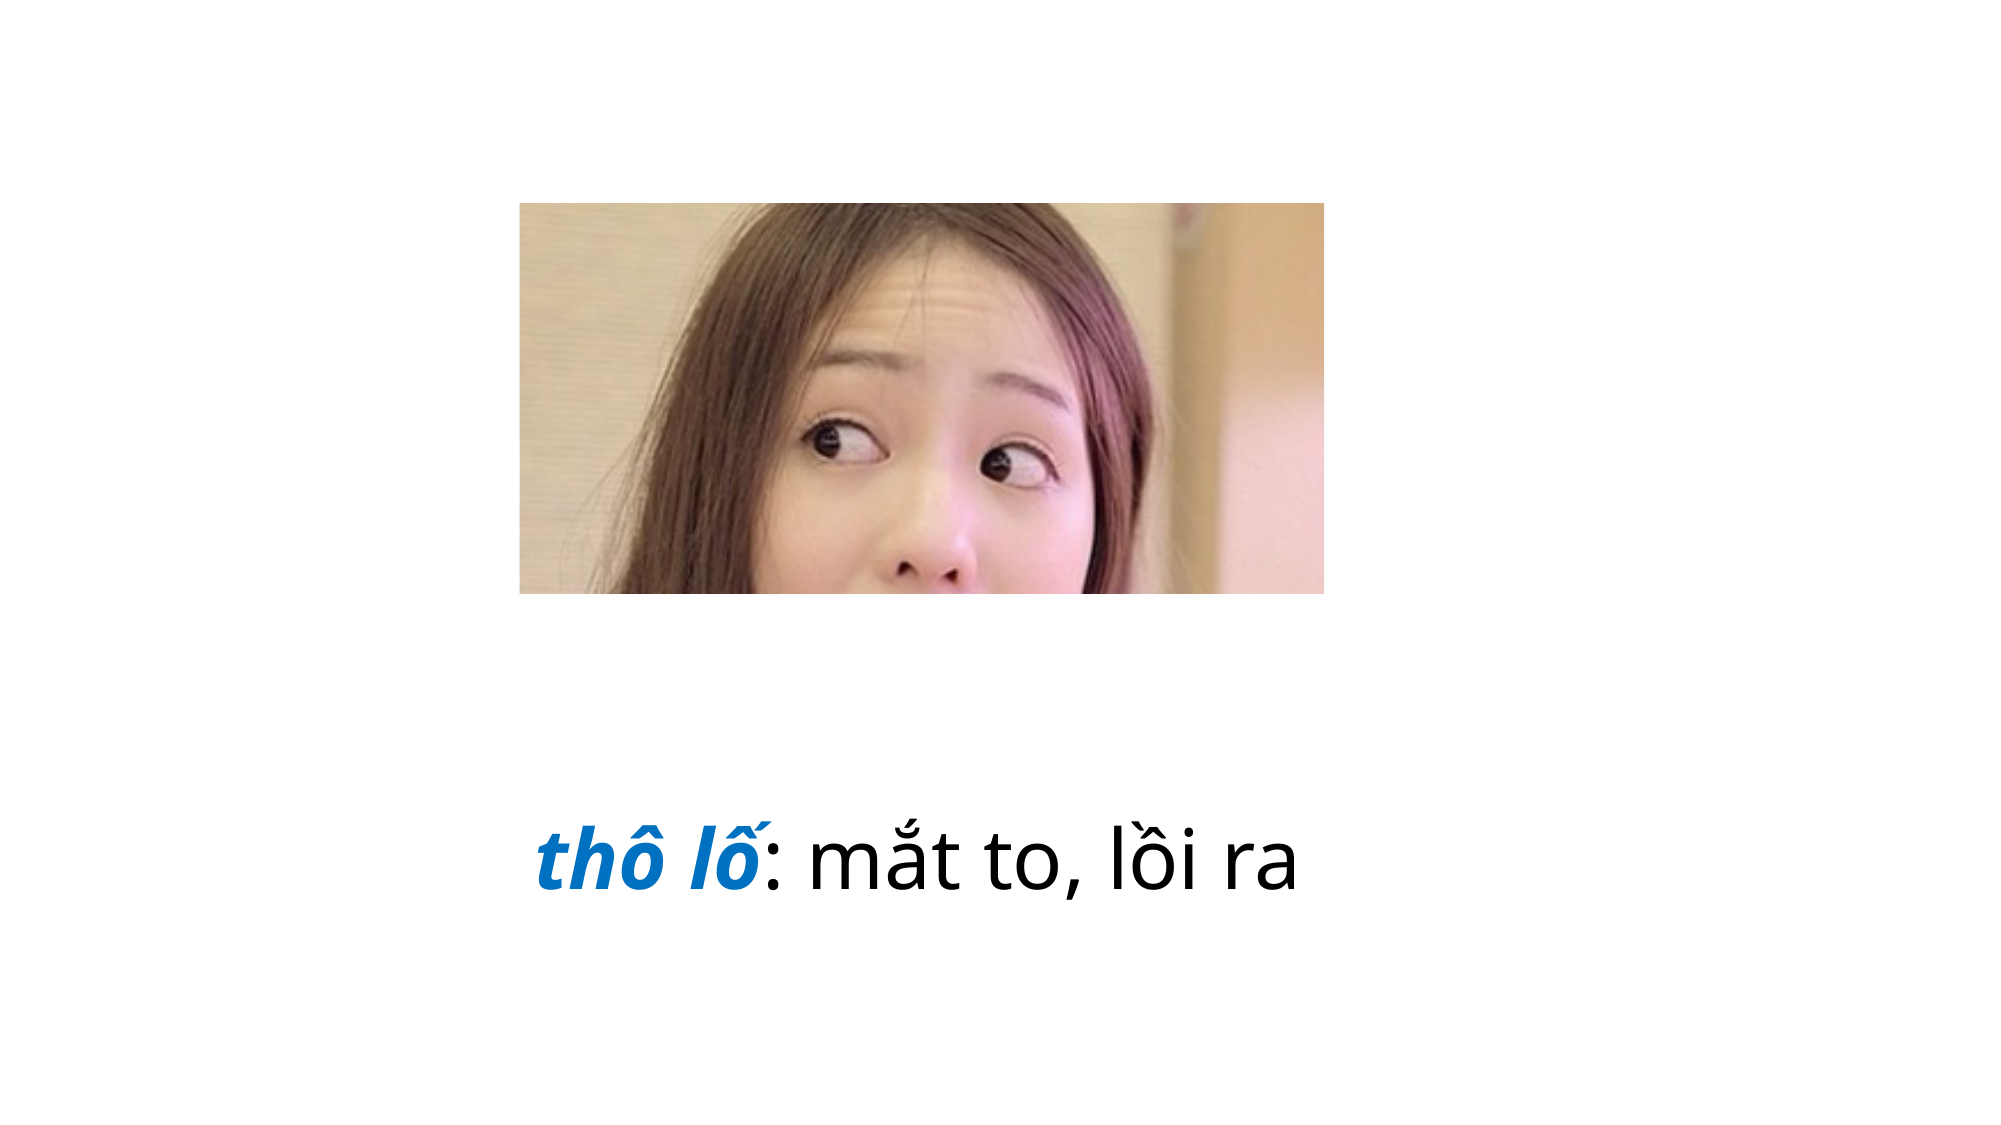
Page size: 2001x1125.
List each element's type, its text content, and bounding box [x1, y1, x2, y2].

picture [519, 200, 1325, 594]
text_box thô lố: mắt to, lồi ra [519, 798, 1479, 914]
